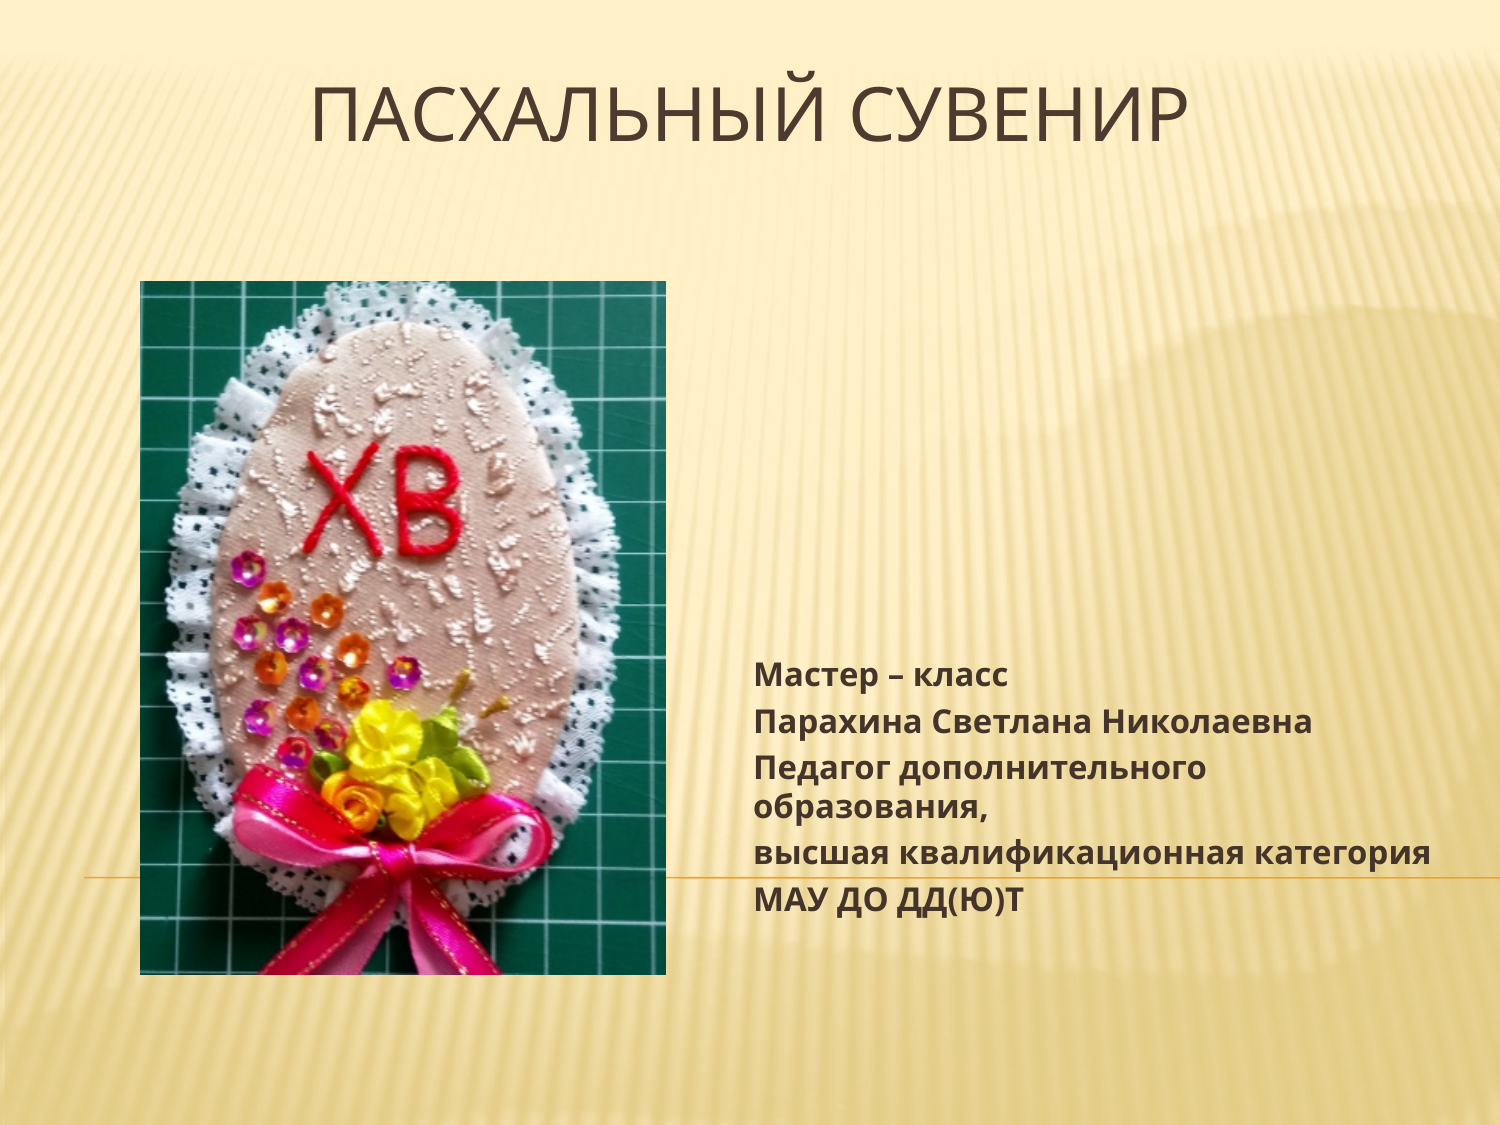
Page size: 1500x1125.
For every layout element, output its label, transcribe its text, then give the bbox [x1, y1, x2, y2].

subtitle Мастер – класс Парахина Светлана Николаевна Педагог дополнительного образования, высшая квалификационная категория МАУ ДО ДД(Ю)Т [738, 637, 1454, 925]
title Пасхальный сувенир [112, 58, 1388, 293]
picture [140, 280, 666, 976]
